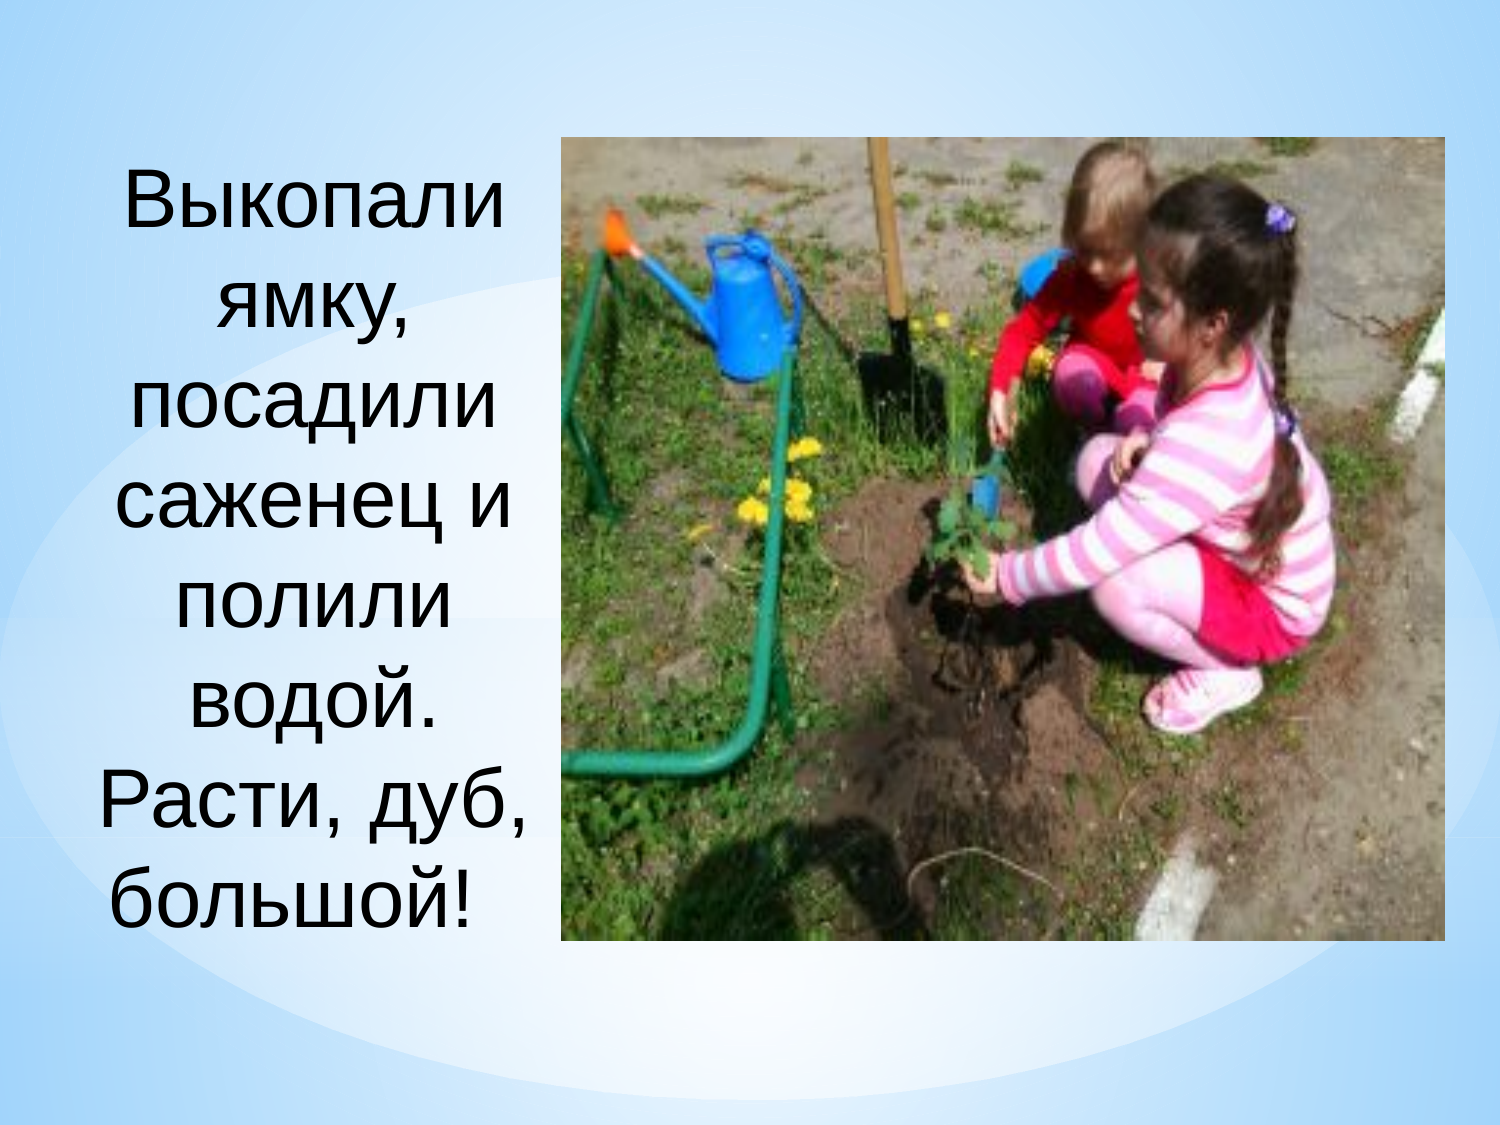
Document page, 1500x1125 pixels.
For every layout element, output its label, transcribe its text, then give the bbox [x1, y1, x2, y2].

text_box Выкопали ямку, посадили саженец и полили водой. Расти, дуб, большой! [41, 137, 557, 907]
picture [560, 136, 1445, 941]
